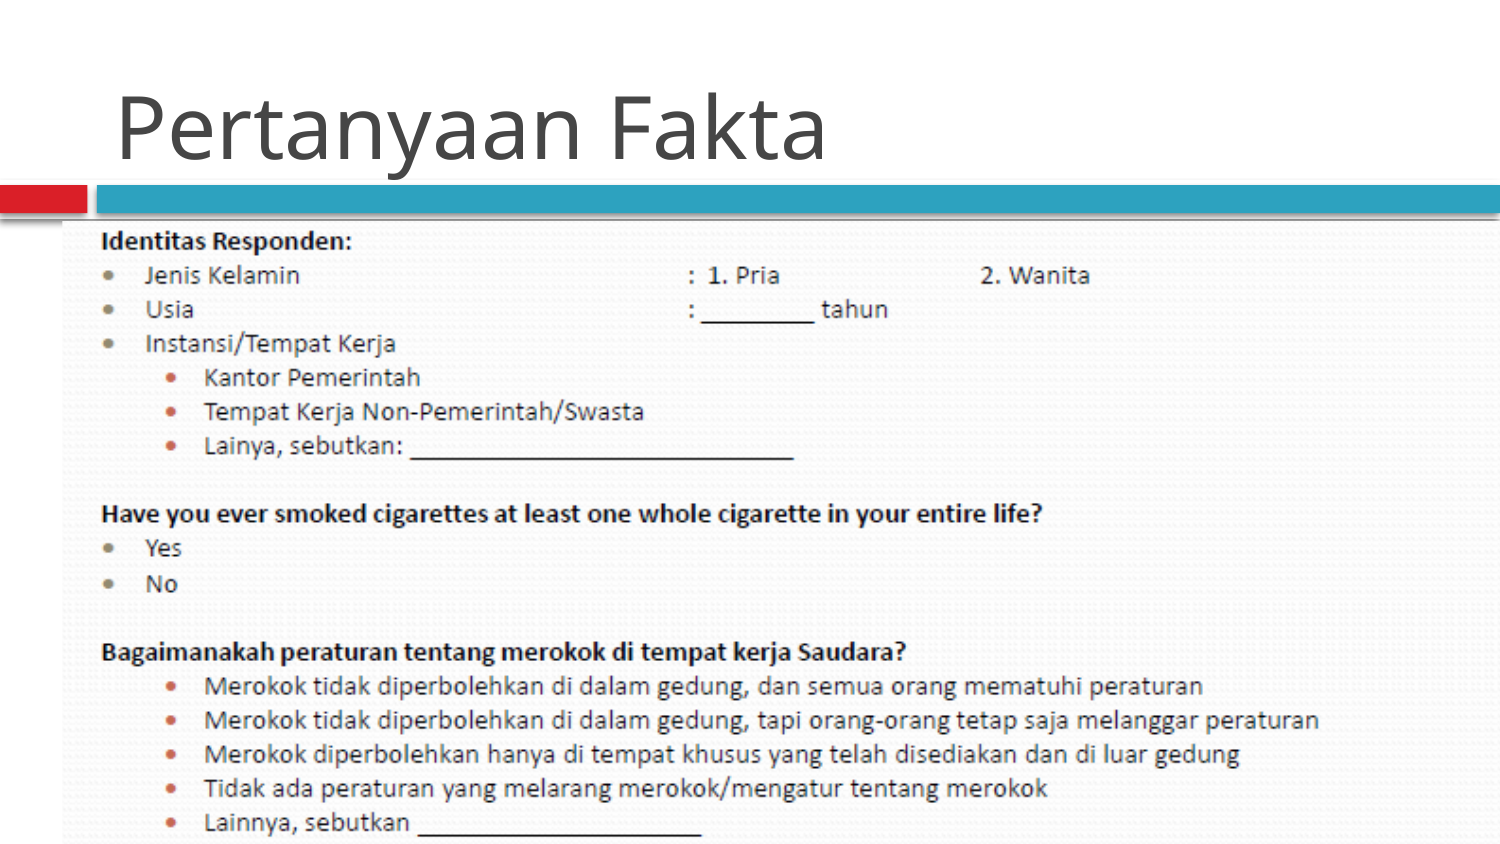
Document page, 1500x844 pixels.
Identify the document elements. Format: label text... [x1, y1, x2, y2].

title Pertanyaan Fakta [99, 19, 1438, 185]
picture [62, 221, 1500, 844]
